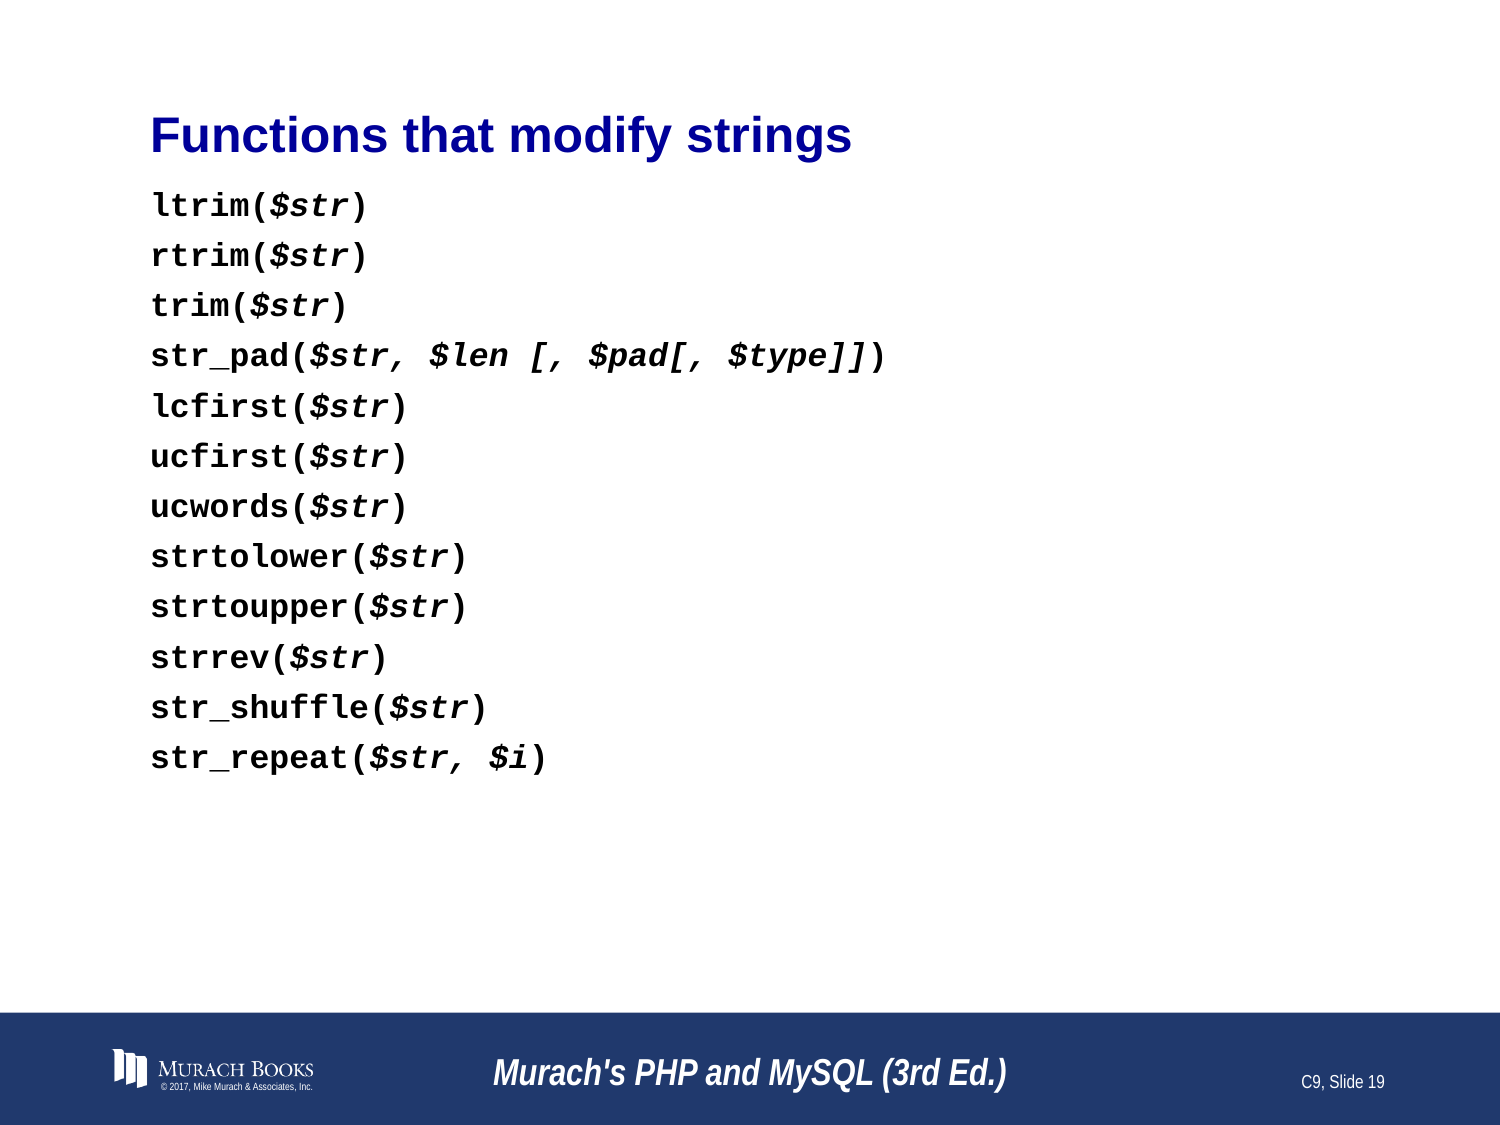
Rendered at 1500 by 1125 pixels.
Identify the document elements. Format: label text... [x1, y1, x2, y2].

slide_number Murach's PHP and MySQL (3rd Ed.) [463, 1025, 1050, 1100]
slide_number C9, Slide 19 [1087, 1025, 1400, 1100]
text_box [149, 188, 1345, 857]
footer © 2017, Mike Murach & Associates, Inc. [12, 1025, 463, 1100]
title Functions that modify strings [150, 101, 1350, 163]
